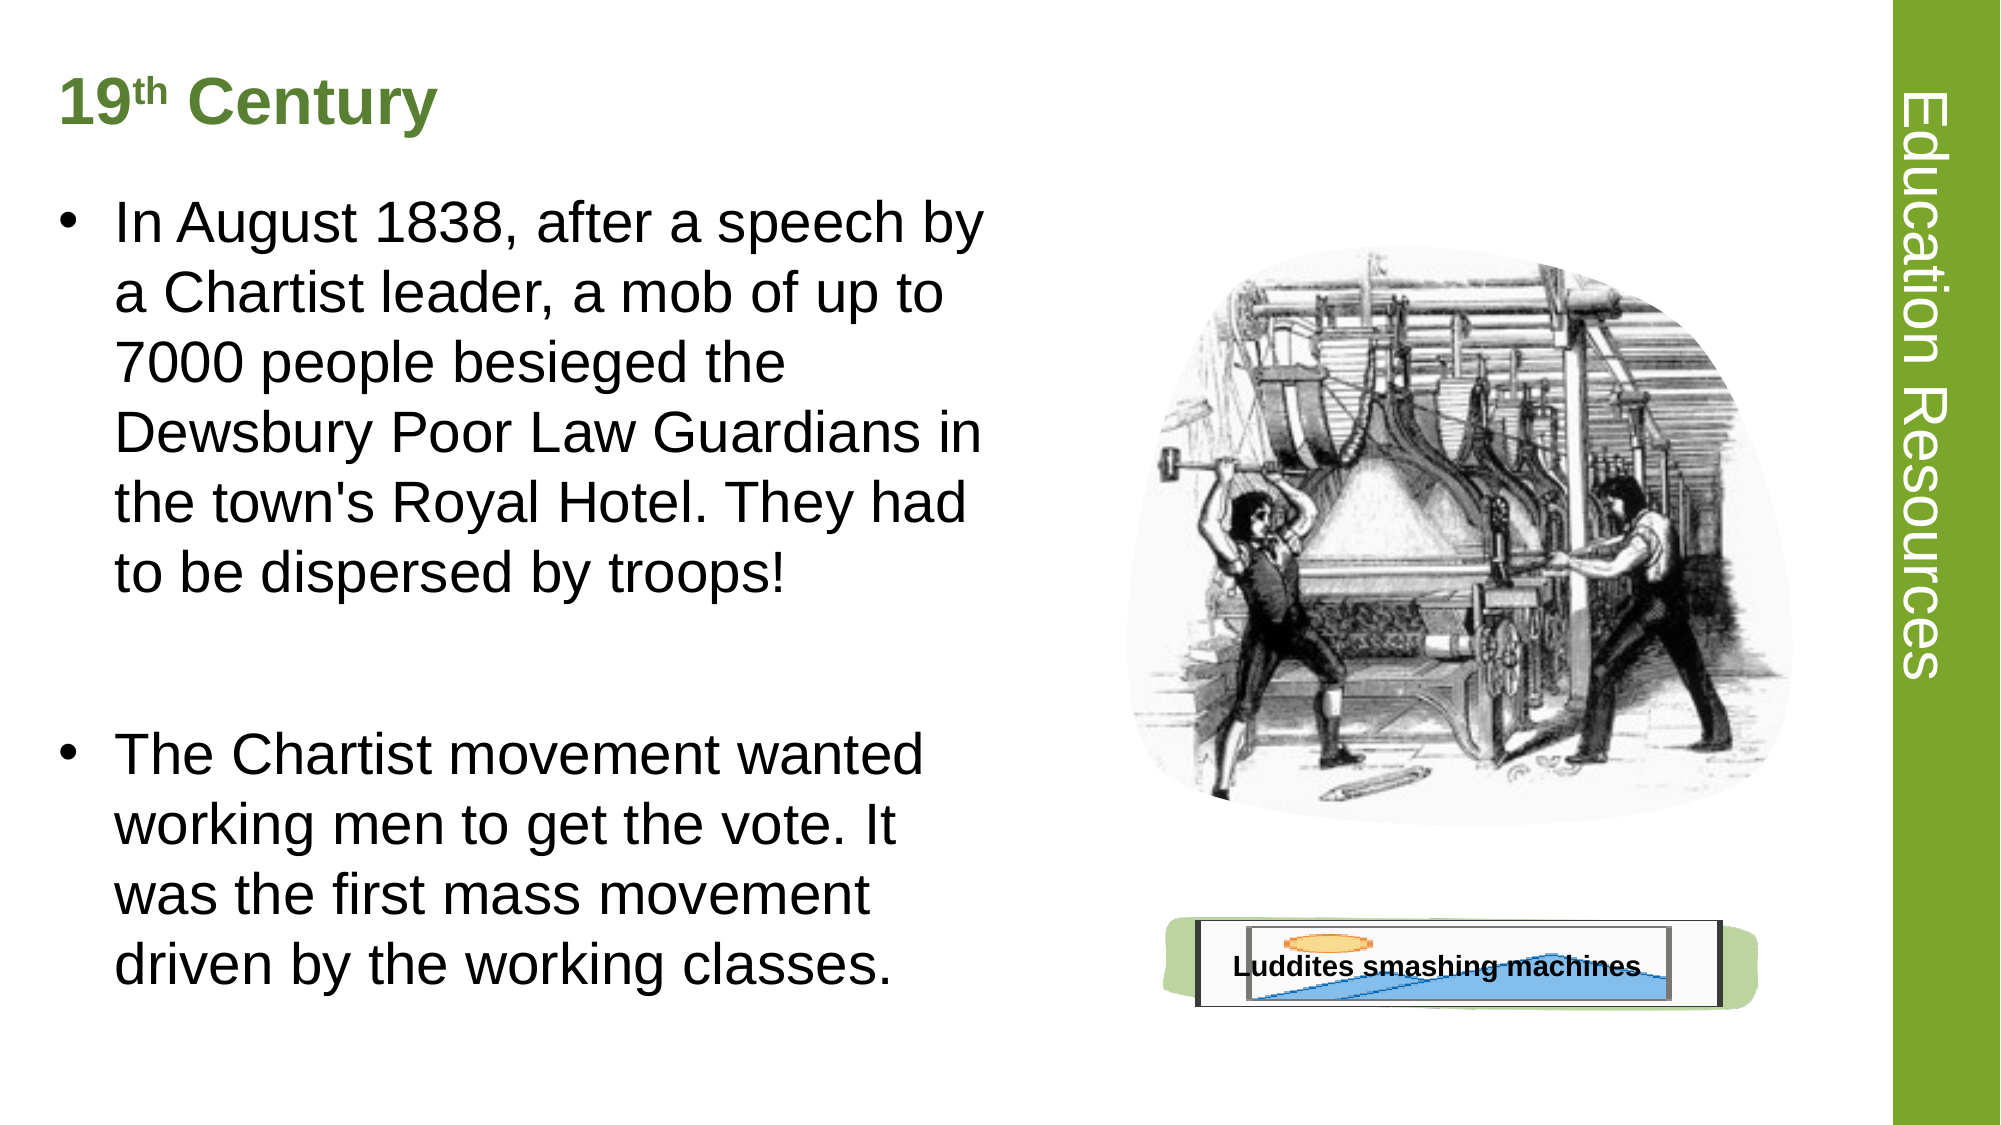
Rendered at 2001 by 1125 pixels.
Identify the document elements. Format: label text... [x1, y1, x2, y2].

title 19th Century [58, 59, 1863, 177]
picture [1127, 246, 1793, 826]
list In August 1838, after a speech by a Chartist leader, a mob of up to 7000 people besieged the Dewsbury Poor Law Guardians in the town's Royal Hotel. They had to be dispersed by troops! The Chartist movement wanted working men to get the vote. It was the first mass movement driven by the working classes. [58, 177, 1028, 1066]
picture [1160, 916, 1759, 1013]
